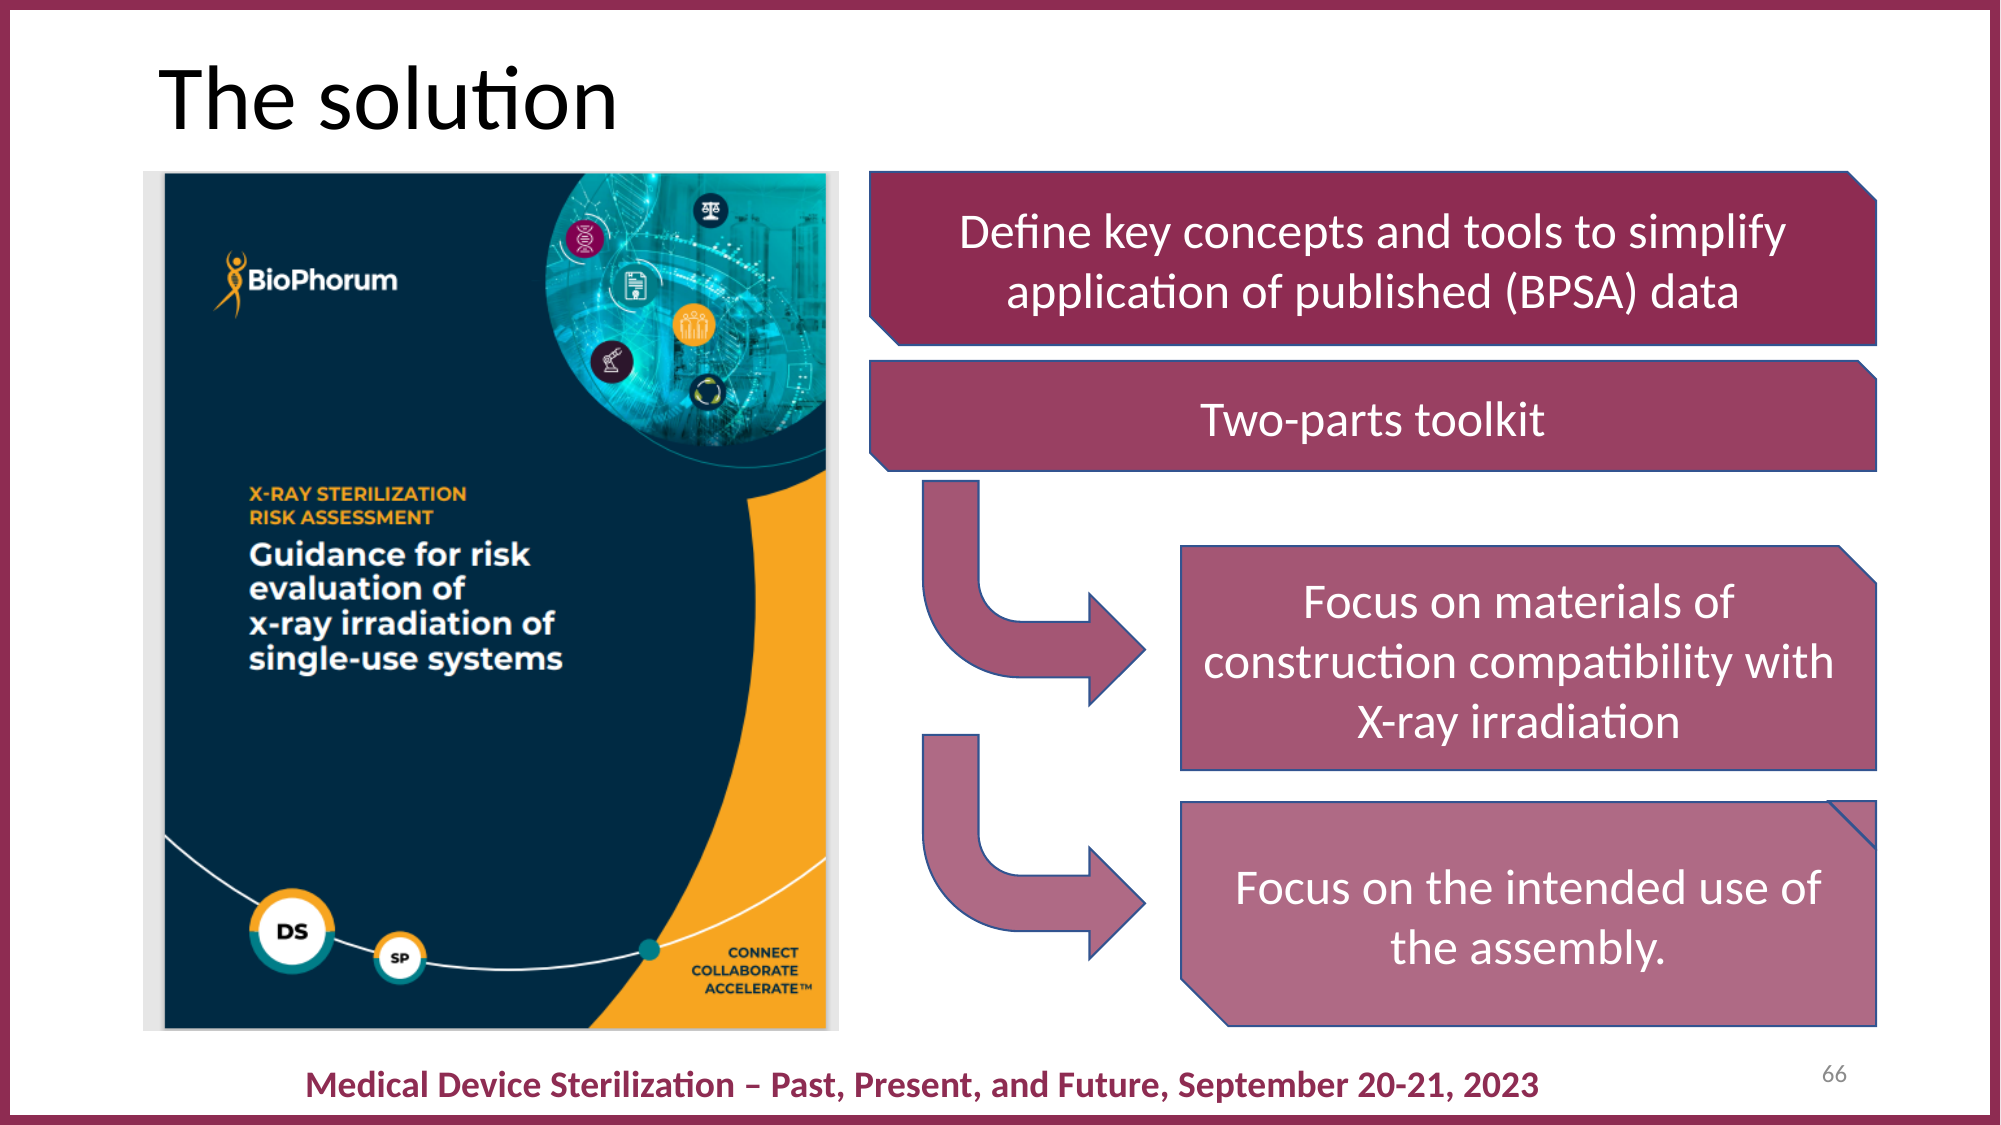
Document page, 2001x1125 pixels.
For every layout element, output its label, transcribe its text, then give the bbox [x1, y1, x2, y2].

picture [143, 171, 839, 1031]
text_box [921, 733, 1147, 962]
text_box Focus on materials of construction compatibility with X-ray irradiation [1180, 545, 1878, 772]
text_box Focus on the intended use of the assembly. [1180, 801, 1878, 1028]
text_box Two-parts toolkit [869, 359, 1878, 472]
text_box [1826, 800, 1878, 848]
slide_number 66 [1412, 1042, 1863, 1103]
text_box [921, 479, 1147, 708]
text_box Define key concepts and tools to simplify application of published (BPSA) data [869, 170, 1878, 347]
title The solution [143, 41, 1562, 160]
